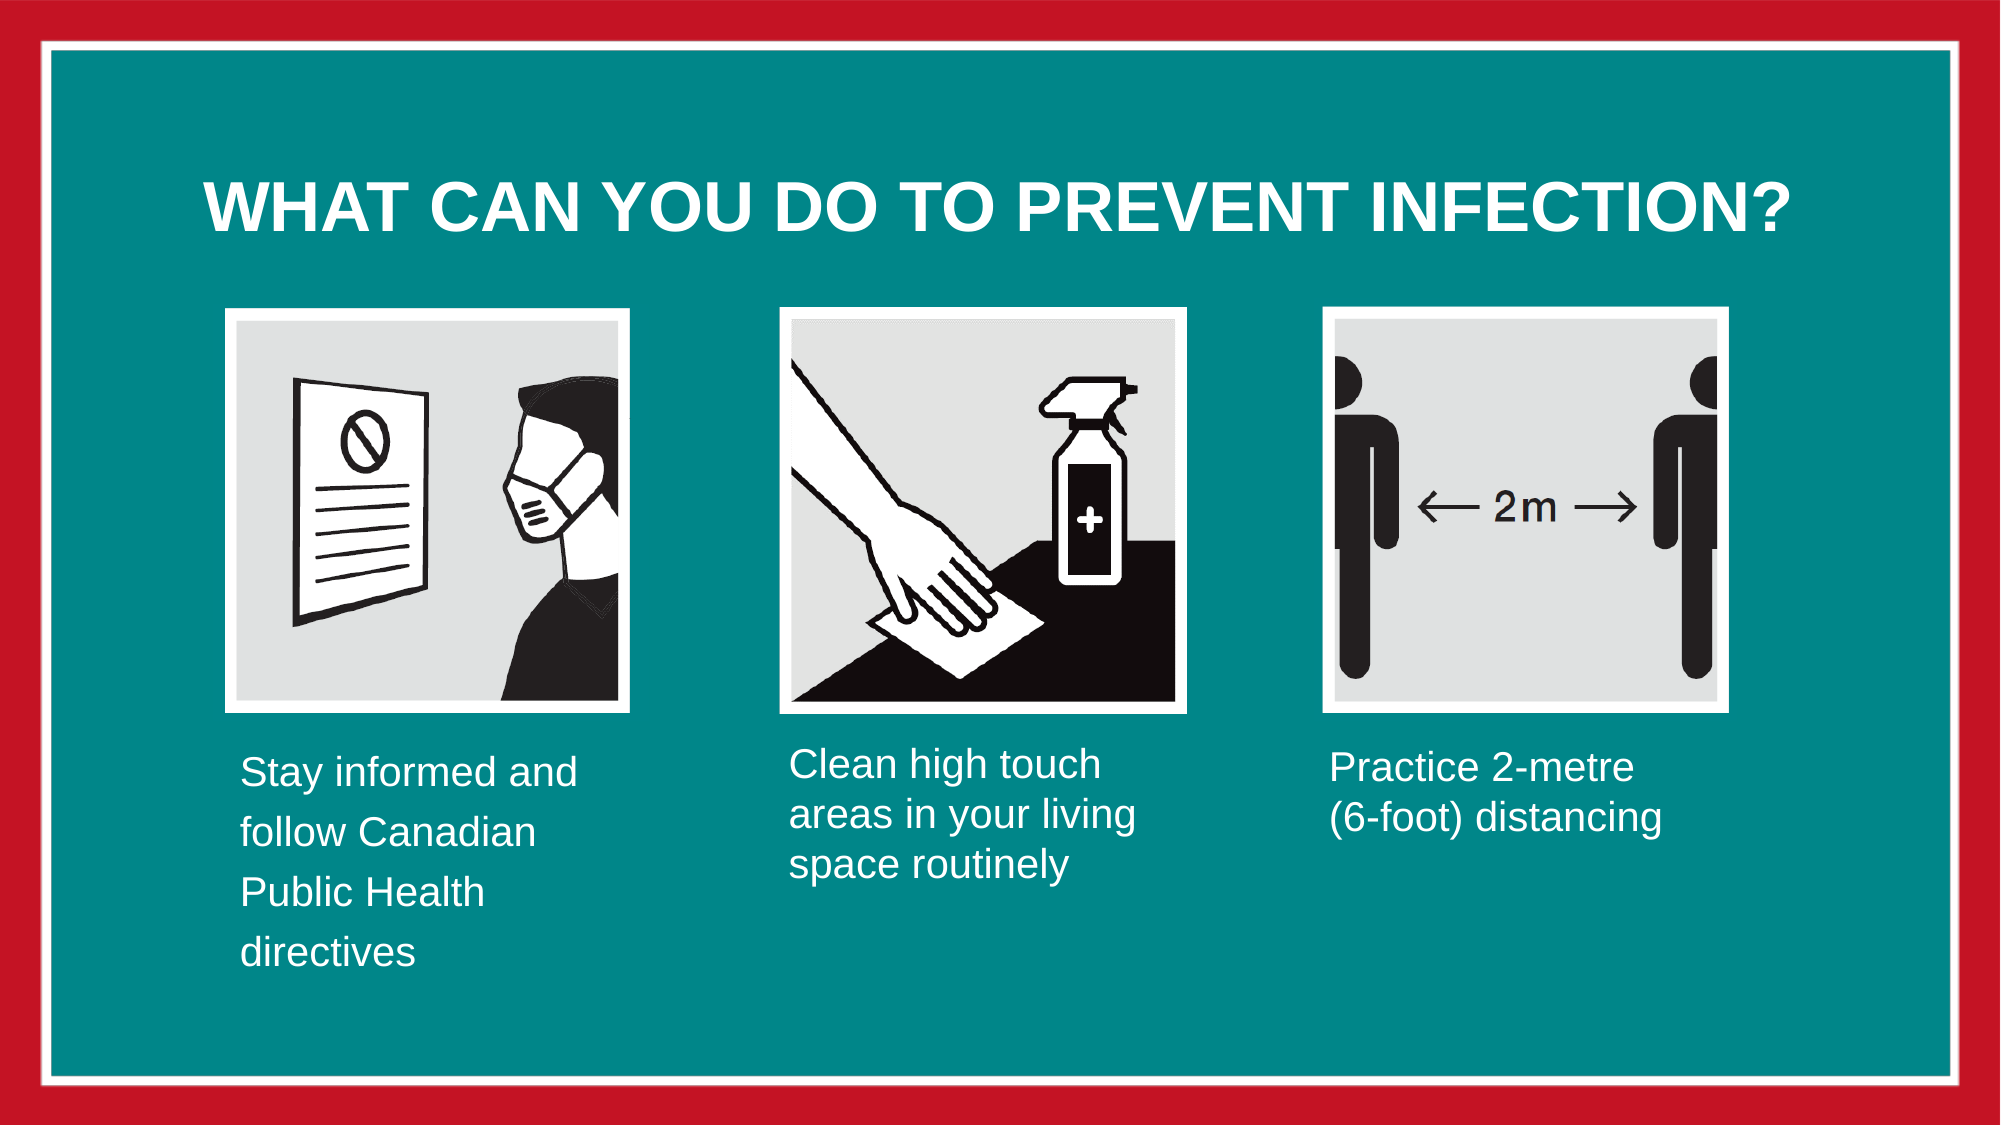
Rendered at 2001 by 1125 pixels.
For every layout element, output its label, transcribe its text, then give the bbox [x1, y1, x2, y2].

text_box Clean high touch areas in your living space routinely [773, 729, 1190, 945]
picture [212, 303, 650, 722]
list Stay informed and follow Canadian Public Health directives [224, 735, 629, 1043]
title What Can YOU Do to prevent infection? [149, 99, 1849, 318]
text_box Practice 2-metre (6-foot) distancing [1314, 734, 1731, 848]
picture [1313, 297, 1738, 722]
picture [773, 303, 1191, 716]
